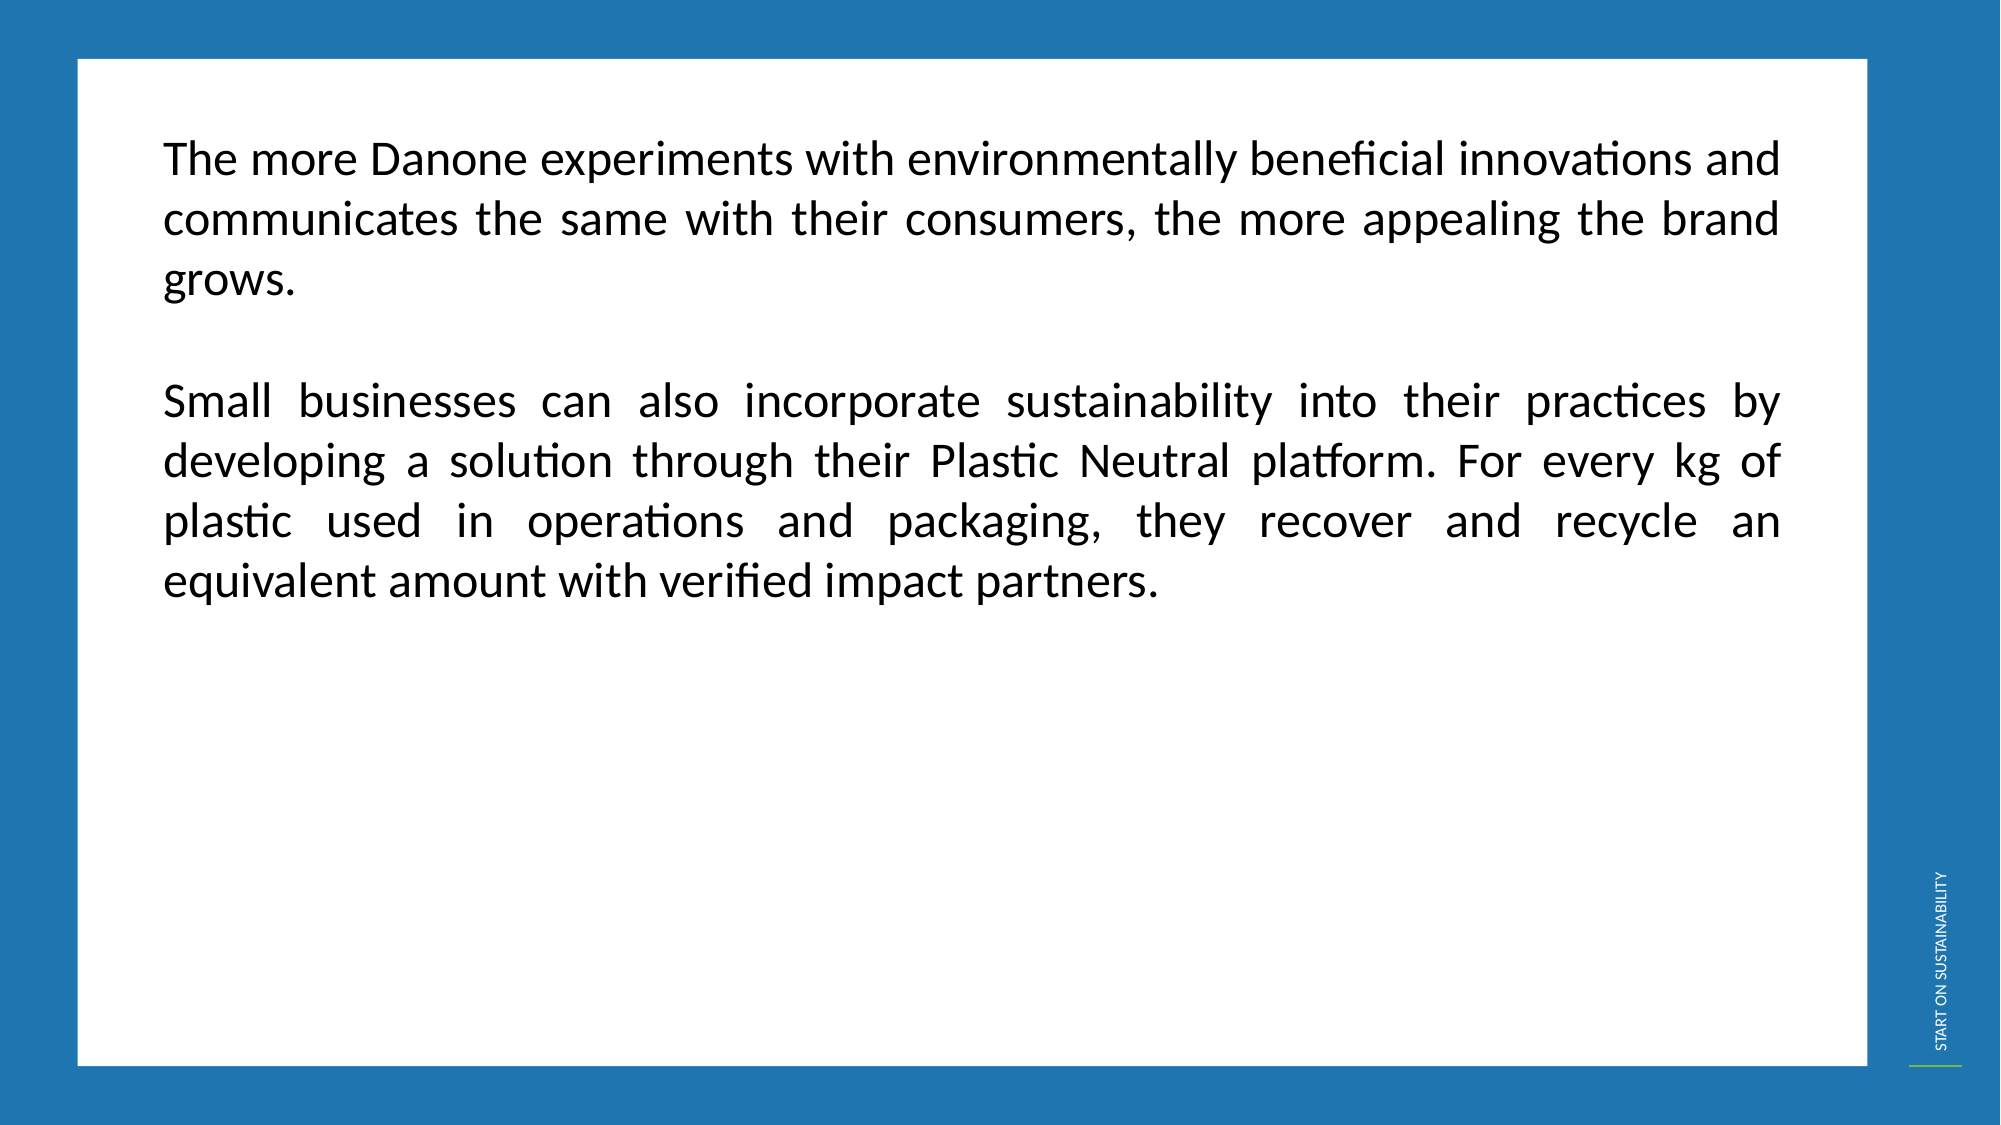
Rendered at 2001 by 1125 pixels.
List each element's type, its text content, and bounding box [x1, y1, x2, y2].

list The more Danone experiments with environmentally beneficial innovations and communicates the same with their consumers, the more appealing the brand grows. Small businesses can also incorporate sustainability into their practices by developing a solution through their Plastic Neutral platform. For every kg of plastic used in operations and packaging, they recover and recycle an equivalent amount with verified impact partners. [148, 118, 1798, 1024]
